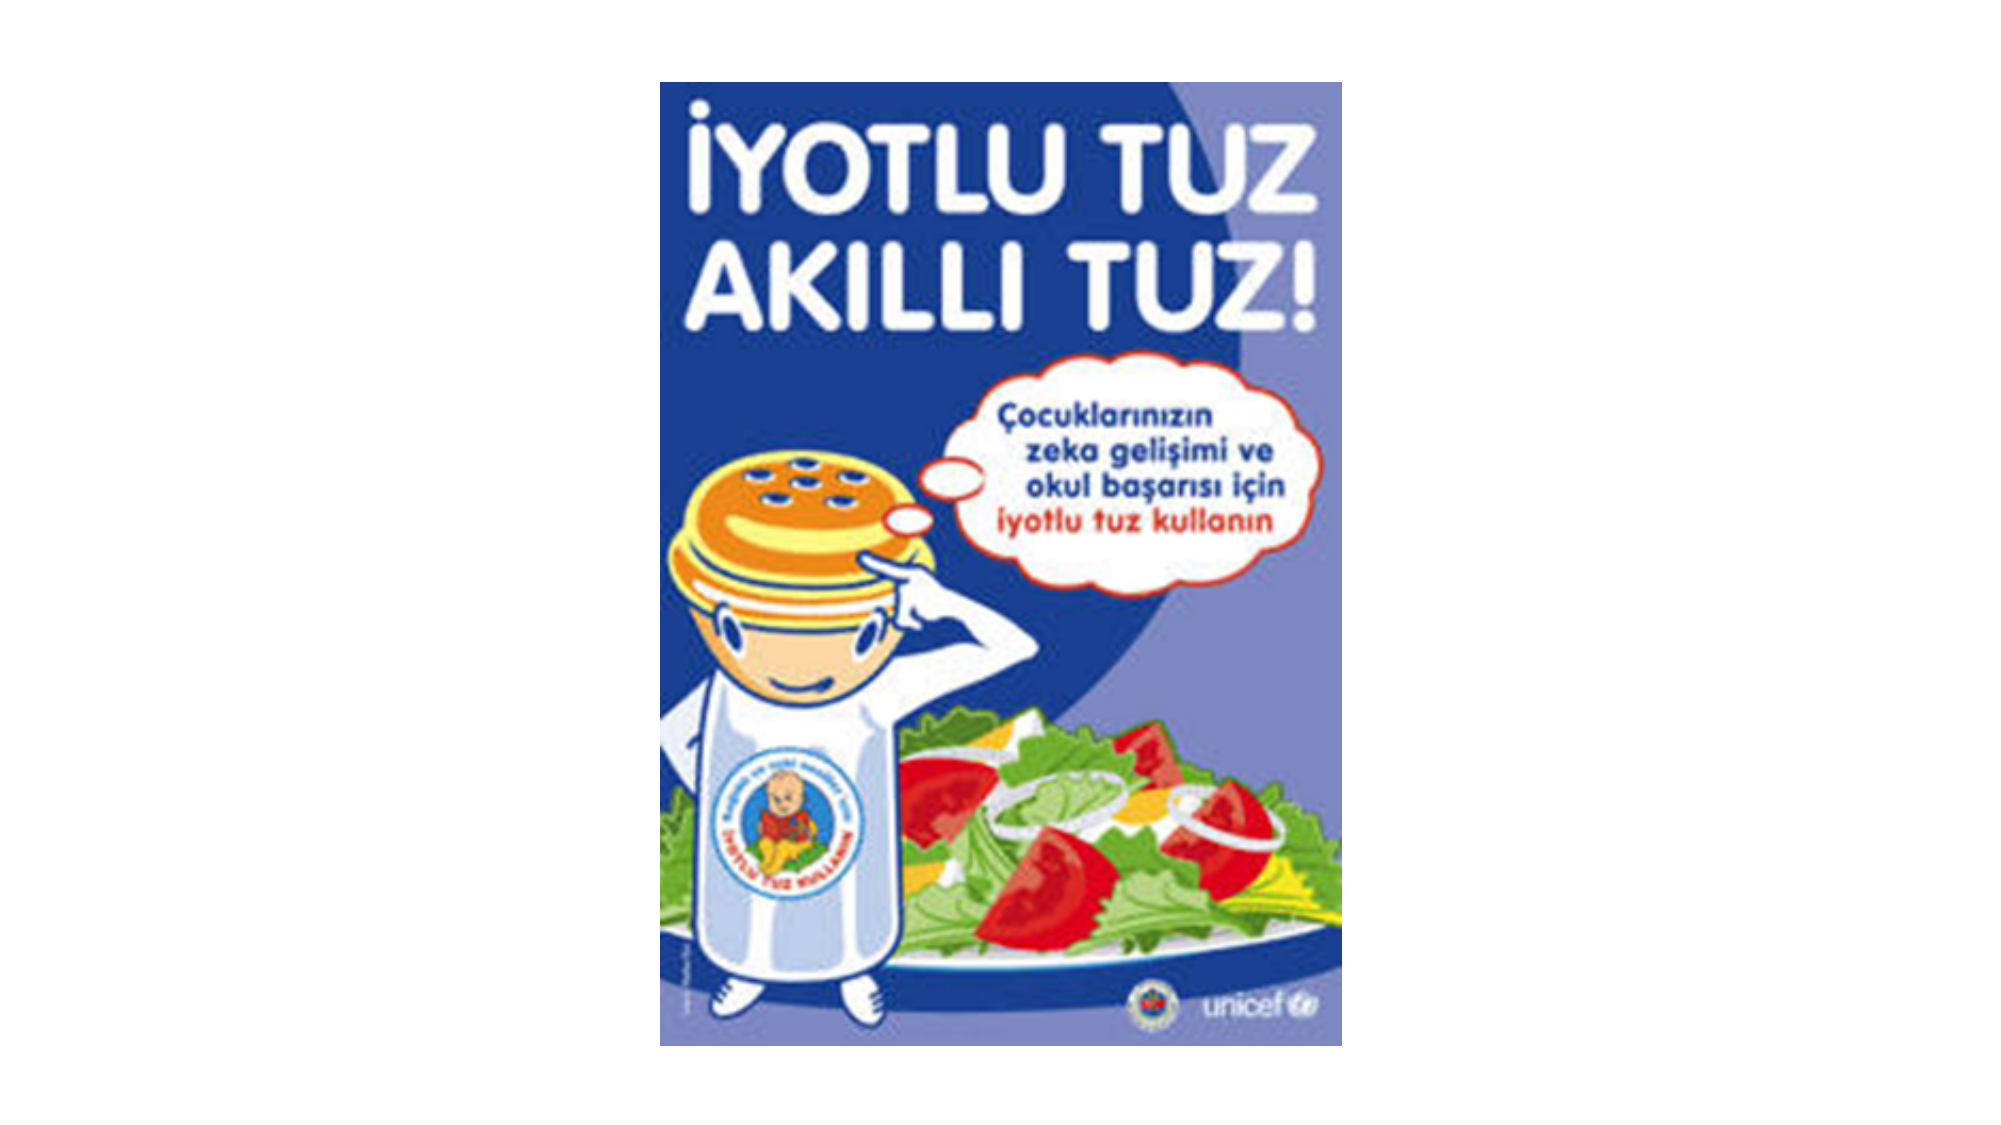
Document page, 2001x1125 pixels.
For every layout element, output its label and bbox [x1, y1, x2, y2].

picture [660, 82, 1342, 1046]
